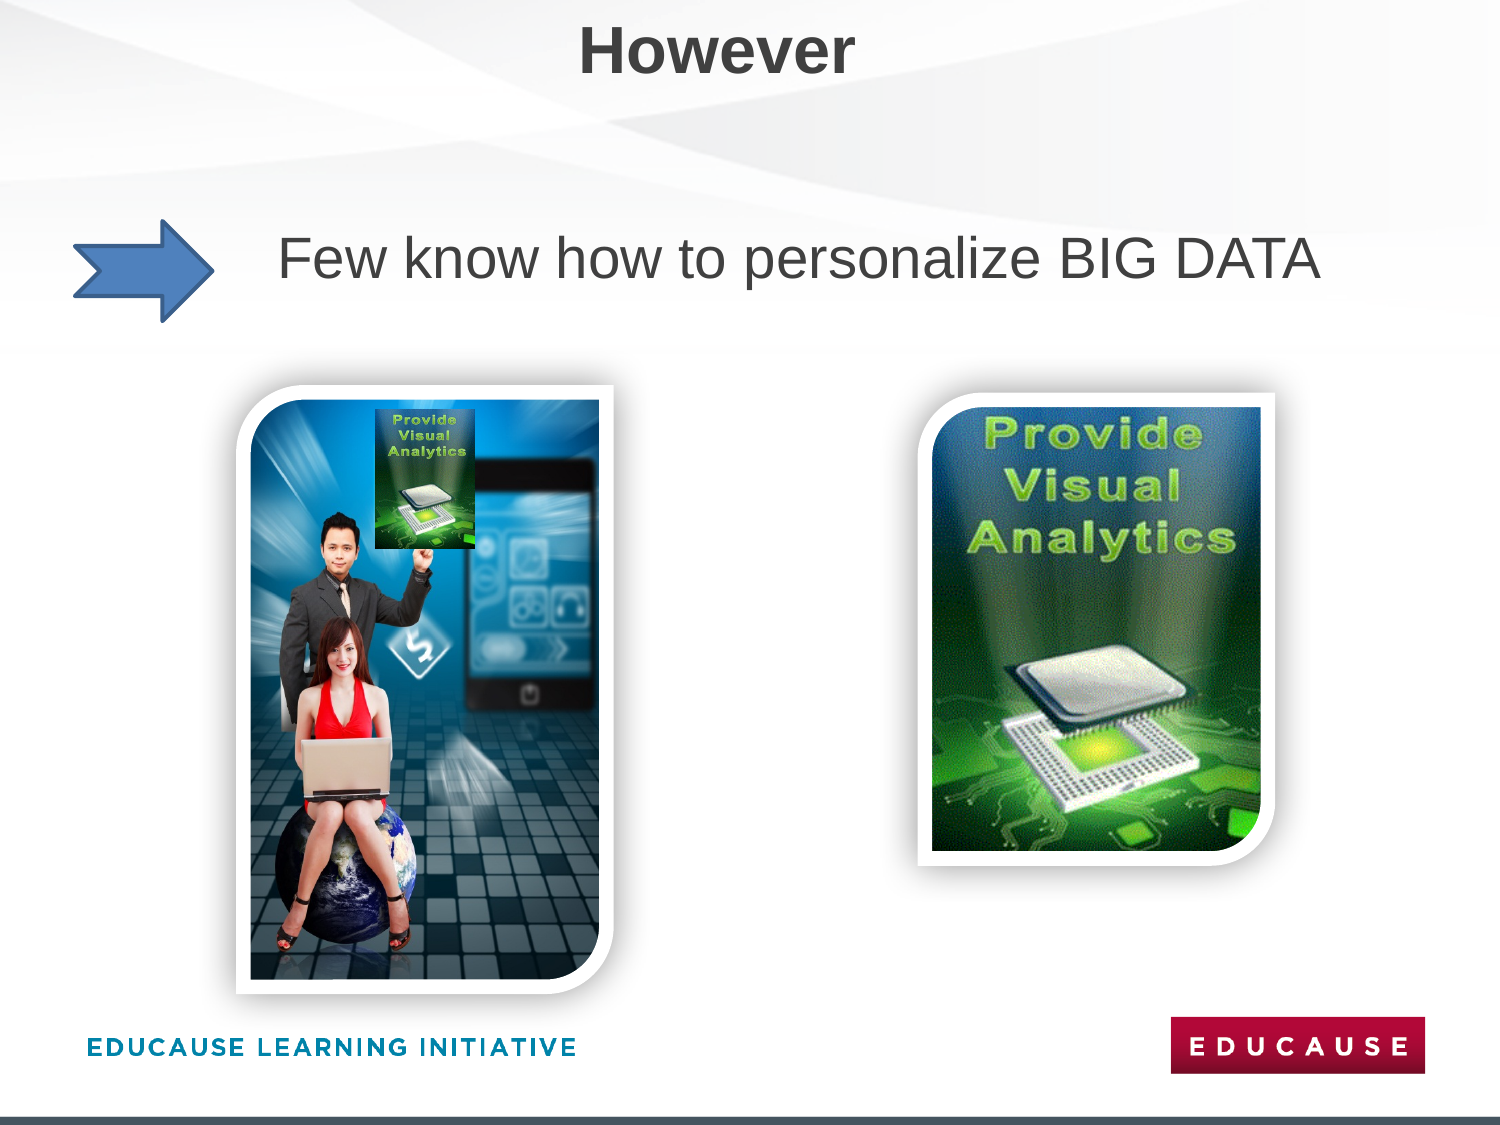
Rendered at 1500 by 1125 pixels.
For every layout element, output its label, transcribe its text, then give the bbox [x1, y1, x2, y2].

text_box However [4, 0, 1449, 200]
text_box [73, 219, 215, 324]
text_box Few know how to personalize BIG DATA [262, 212, 1363, 325]
picture [0, 0, 1500, 1125]
